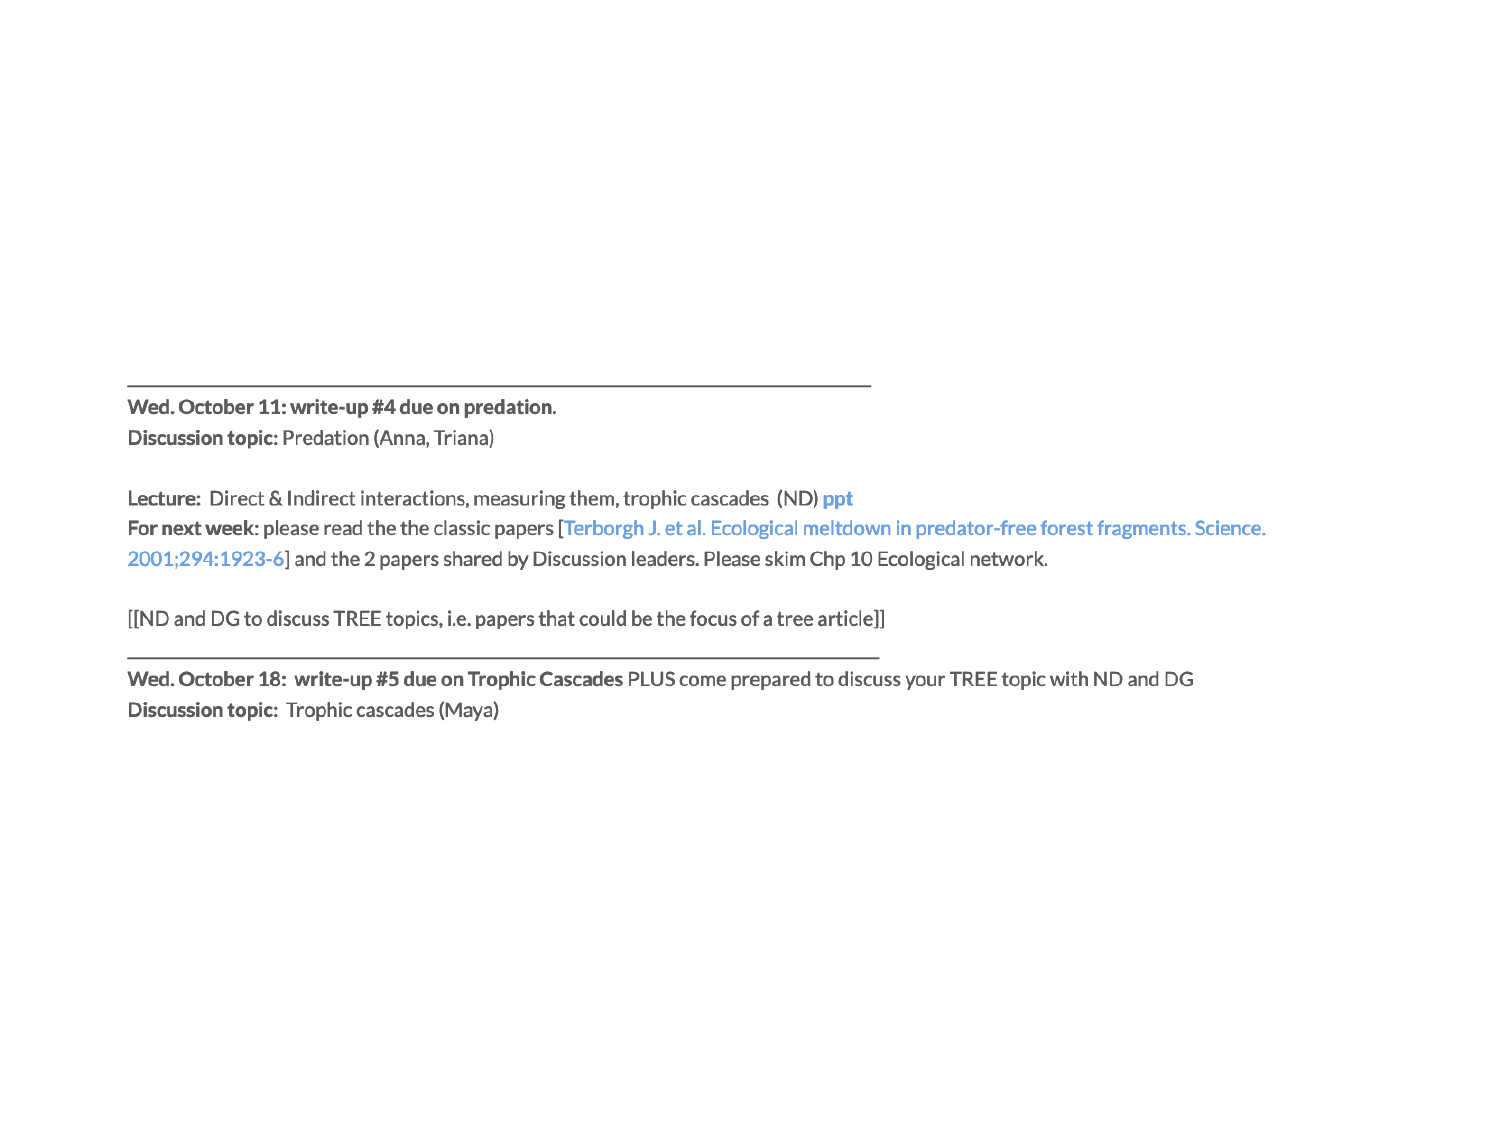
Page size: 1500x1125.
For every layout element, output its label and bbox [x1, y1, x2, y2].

picture [112, 383, 1388, 741]
